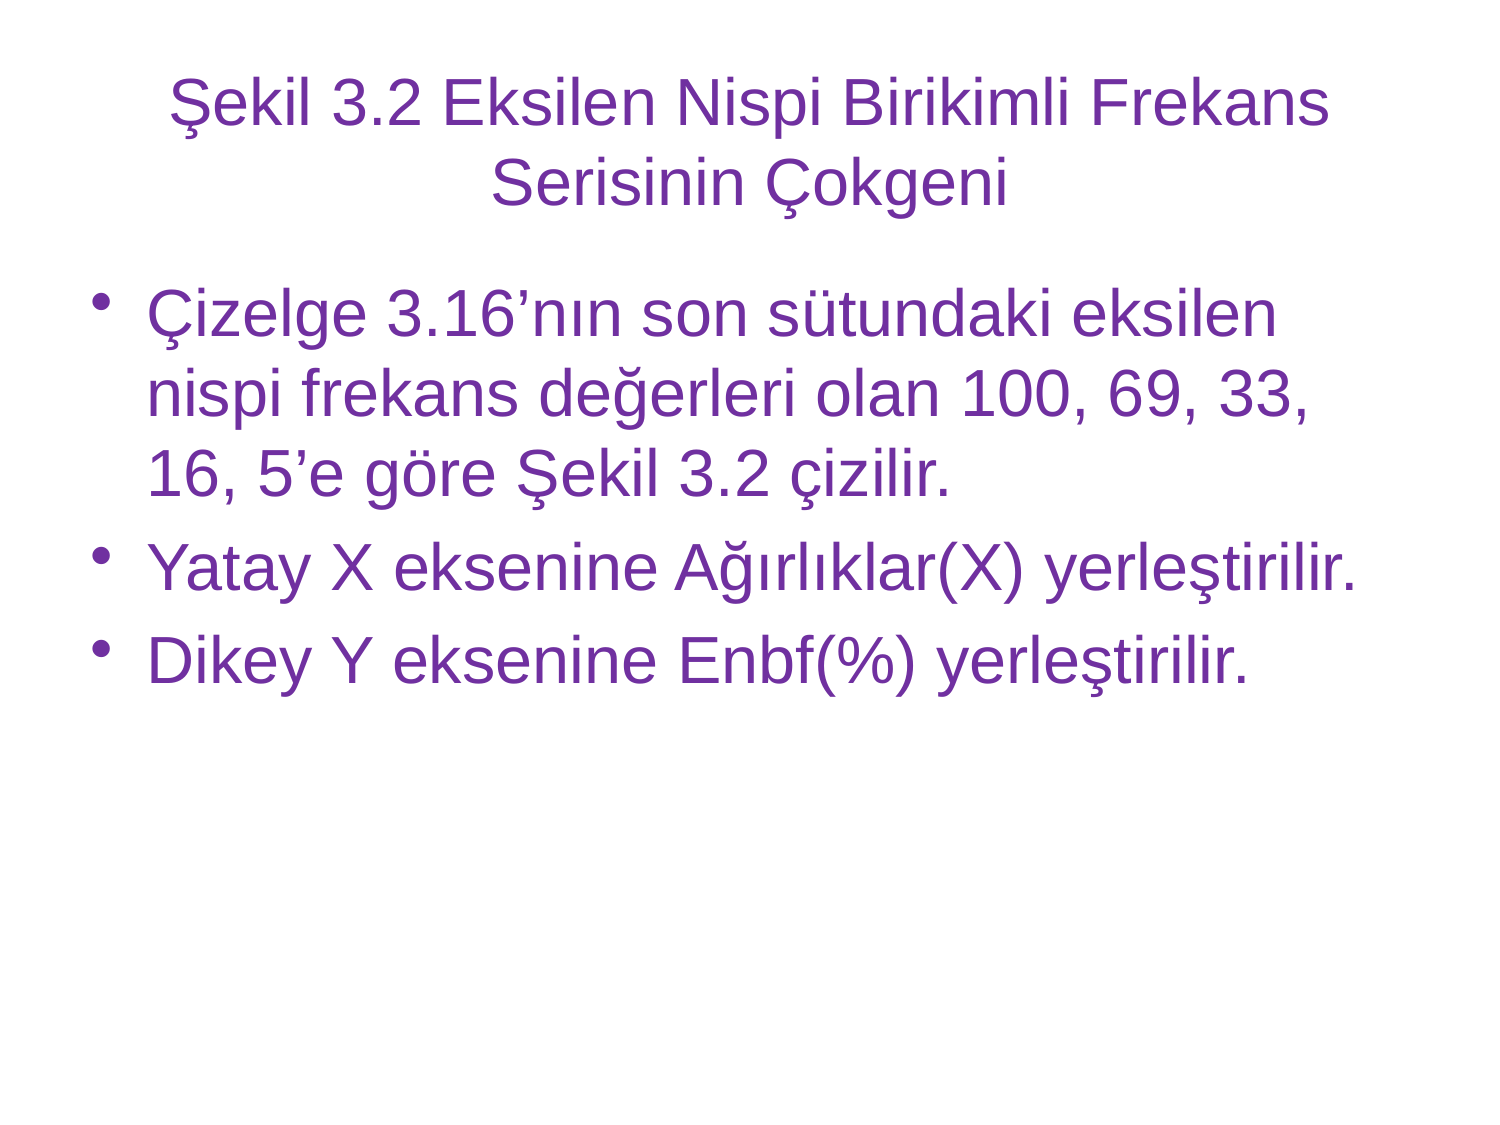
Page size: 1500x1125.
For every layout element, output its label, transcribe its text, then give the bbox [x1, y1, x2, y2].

list Çizelge 3.16’nın son sütundaki eksilen nispi frekans değerleri olan 100, 69, 33, 16, 5’e göre Şekil 3.2 çizilir. Yatay X eksenine Ağırlıklar(X) yerleştirilir. Dikey Y eksenine Enbf(%) yerleştirilir. [75, 262, 1425, 1005]
title Şekil 3.2 Eksilen Nispi Birikimli Frekans Serisinin Çokgeni [75, 45, 1425, 233]
